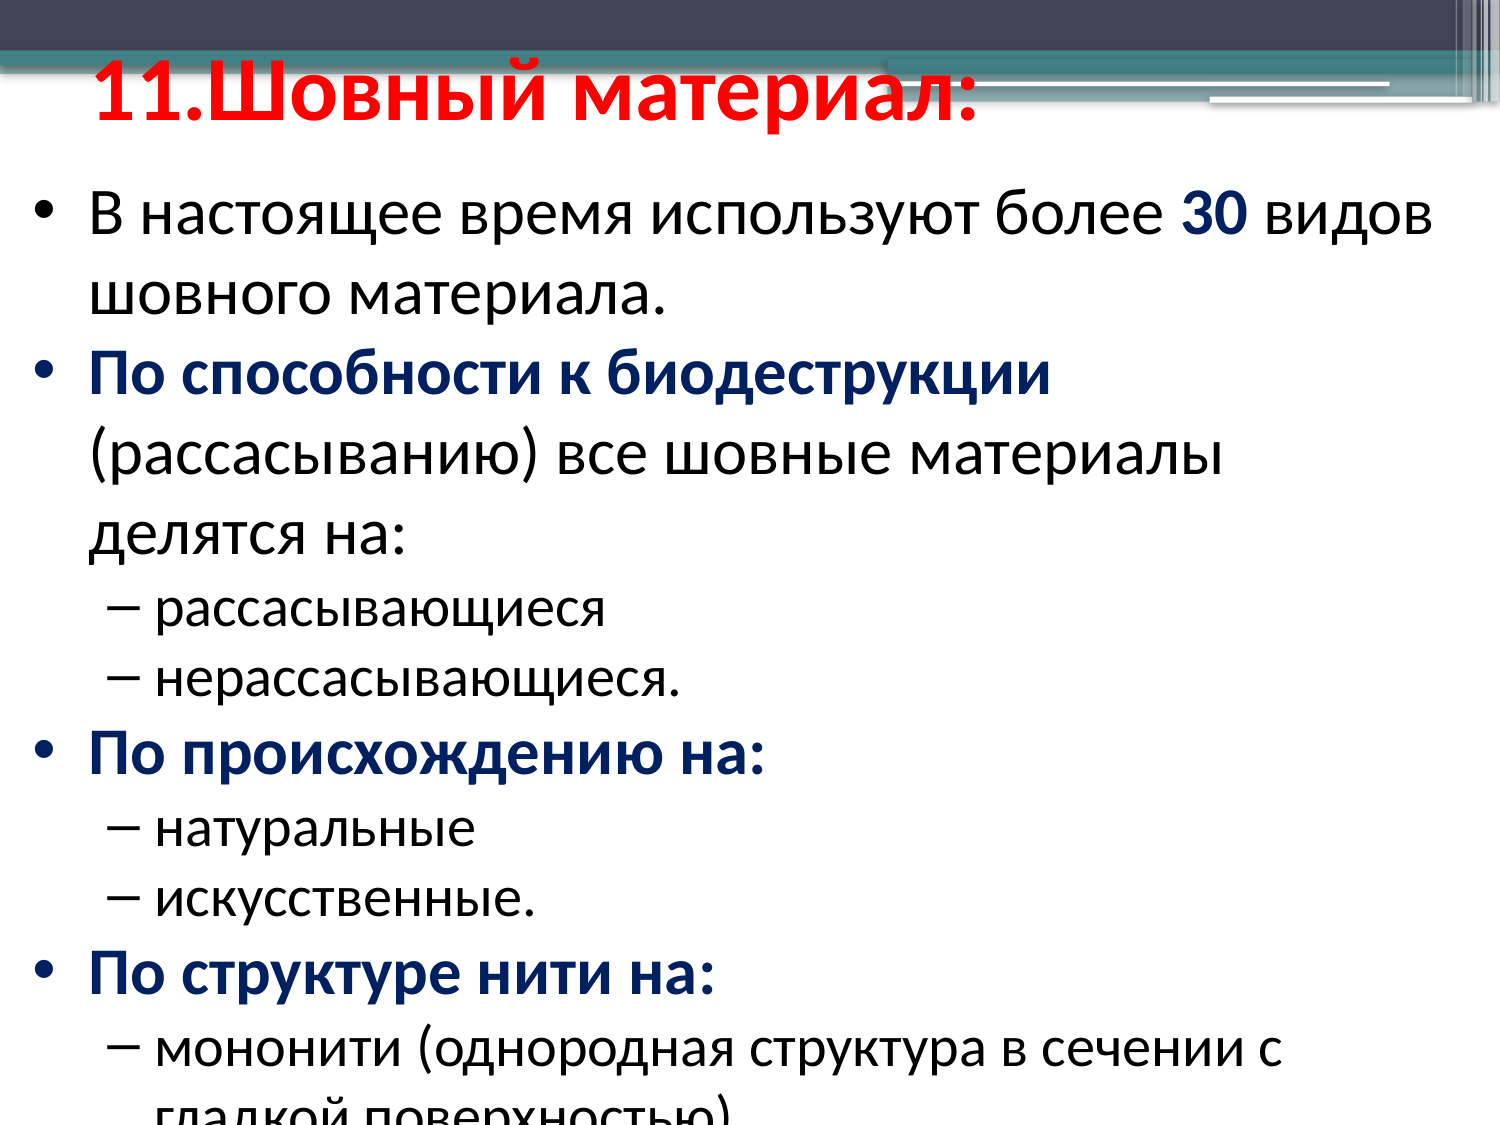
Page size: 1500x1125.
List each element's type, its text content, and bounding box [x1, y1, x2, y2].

text_box В настоящее время используют более 30 видов шовного материала. По способности к биодеструкции (рассасыванию) все шовные материалы делятся на: рассасывающиеся нерассасывающиеся. По происхождению на: натуральные искусственные. По структуре нити на: мононити (однородная структура в сечении с гладкой поверхностью) полинити (в сечении состоящие из множества нитей - крученые, плетеные, с покрытием полимерным материалом или без). Далее мы приведем характеристики наиболее часто используемых нитей. [17, 160, 1471, 1125]
text_box 11.Шовный материал: [75, 45, 1425, 160]
